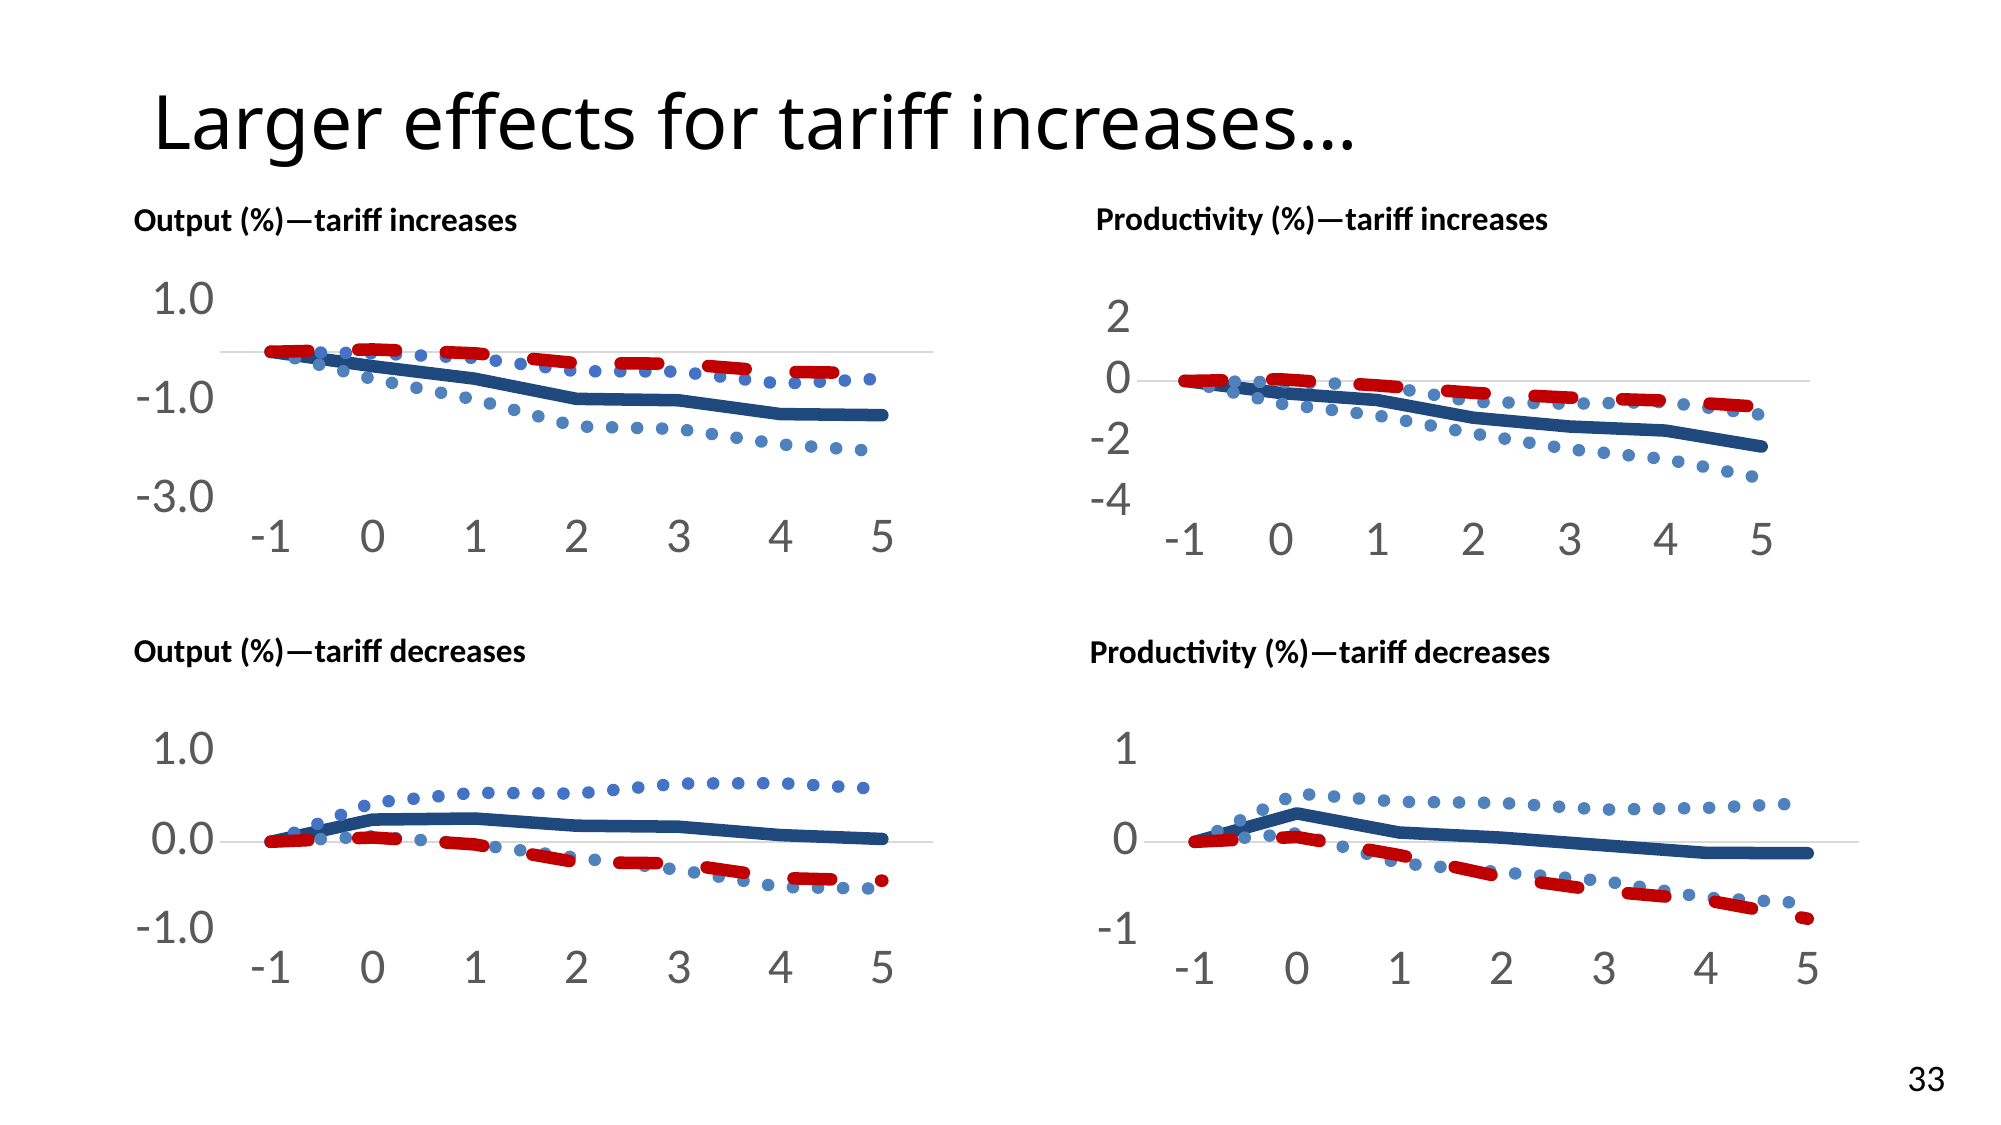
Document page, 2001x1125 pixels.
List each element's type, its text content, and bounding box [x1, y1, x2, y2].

text_box Output (%)—tariff increases [118, 190, 963, 246]
text_box Output (%)—tariff decreases [118, 622, 682, 677]
text_box Productivity (%)—tariff increases [1081, 189, 1944, 245]
chart [118, 271, 950, 571]
text_box Productivity (%)—tariff decreases [1074, 623, 1869, 678]
chart [118, 721, 950, 1002]
title Larger effects for tariff increases… [137, 59, 1863, 191]
chart [1081, 720, 1875, 1003]
text_box 33 [1493, 1046, 1961, 1107]
chart [1074, 289, 1825, 574]
